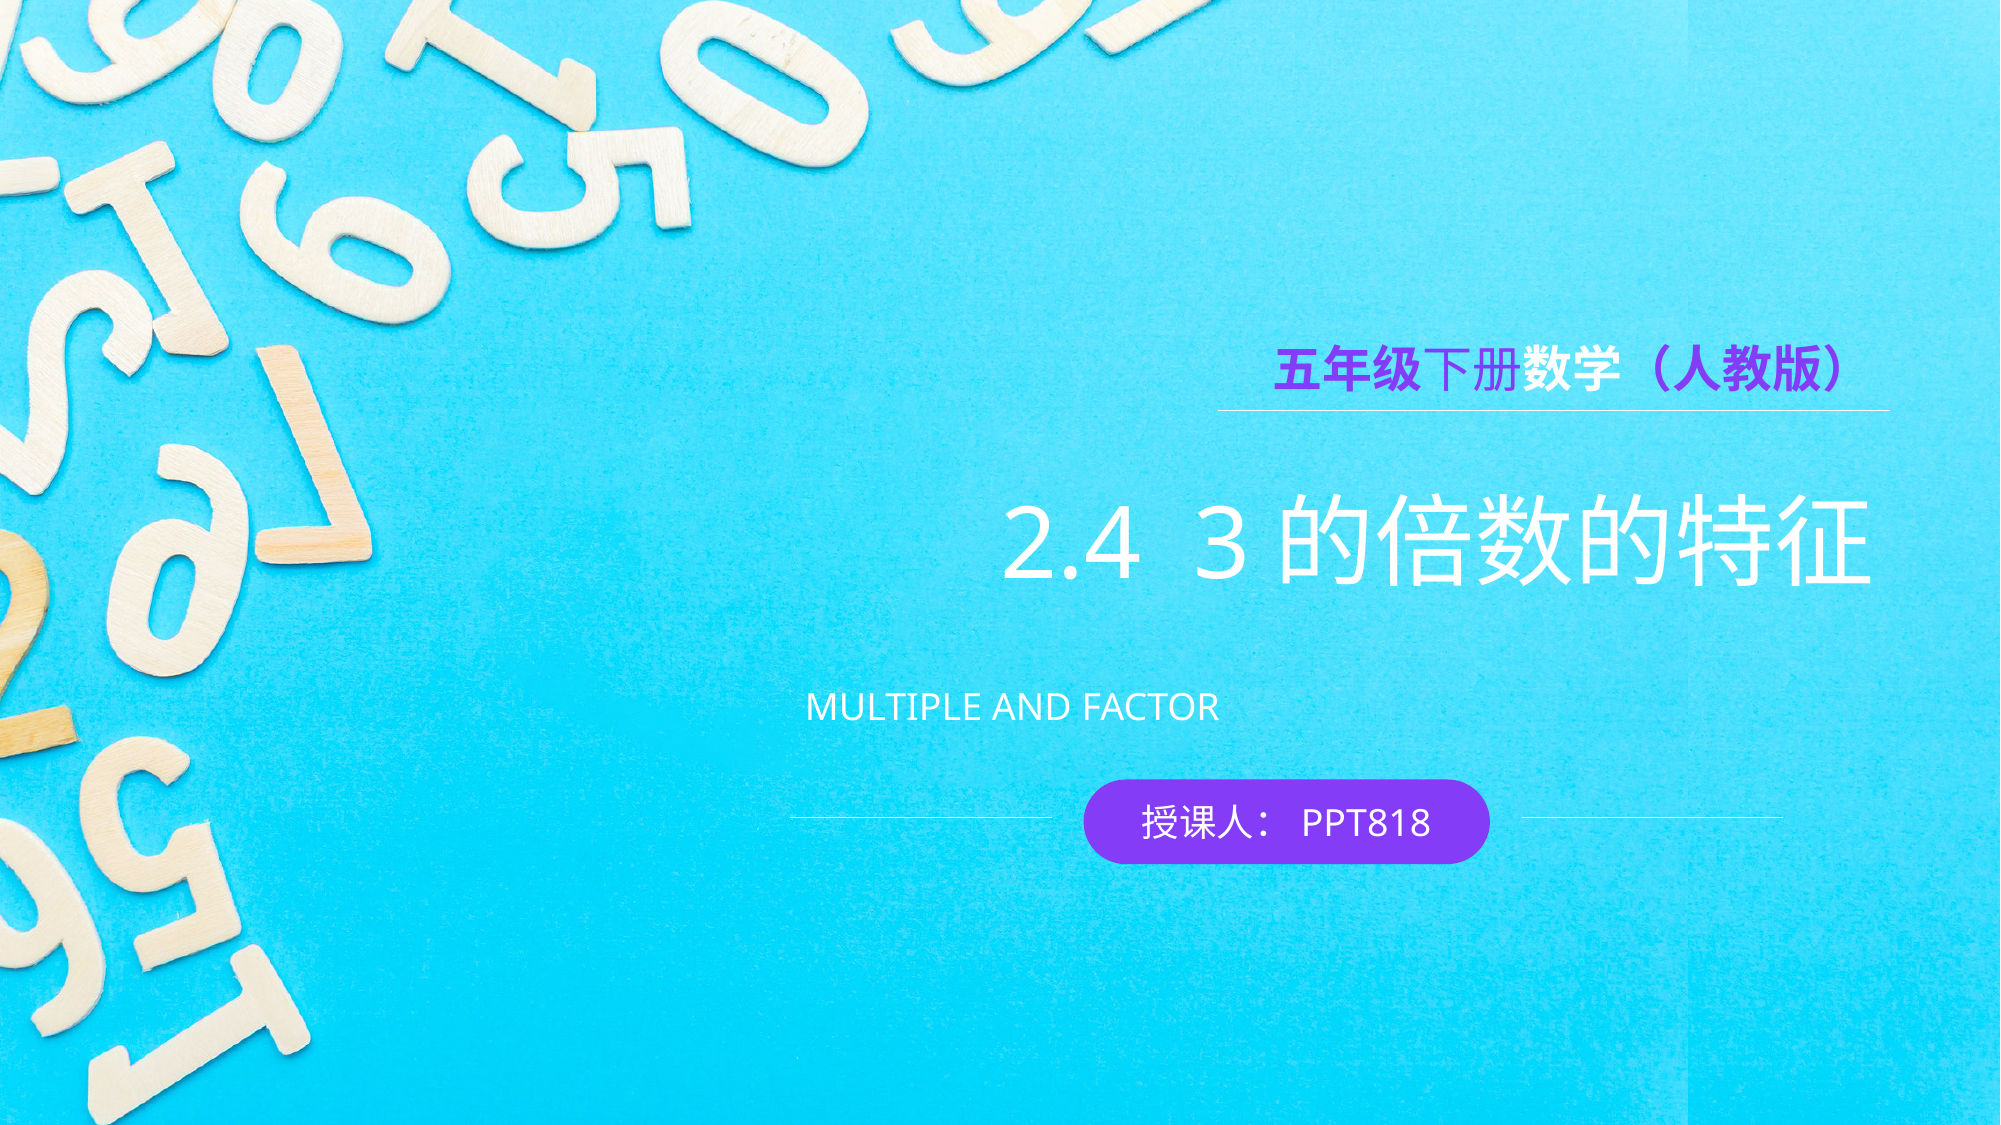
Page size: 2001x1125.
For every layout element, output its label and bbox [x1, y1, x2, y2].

text_box [790, 779, 1784, 865]
text_box [0, 0, 2000, 1125]
